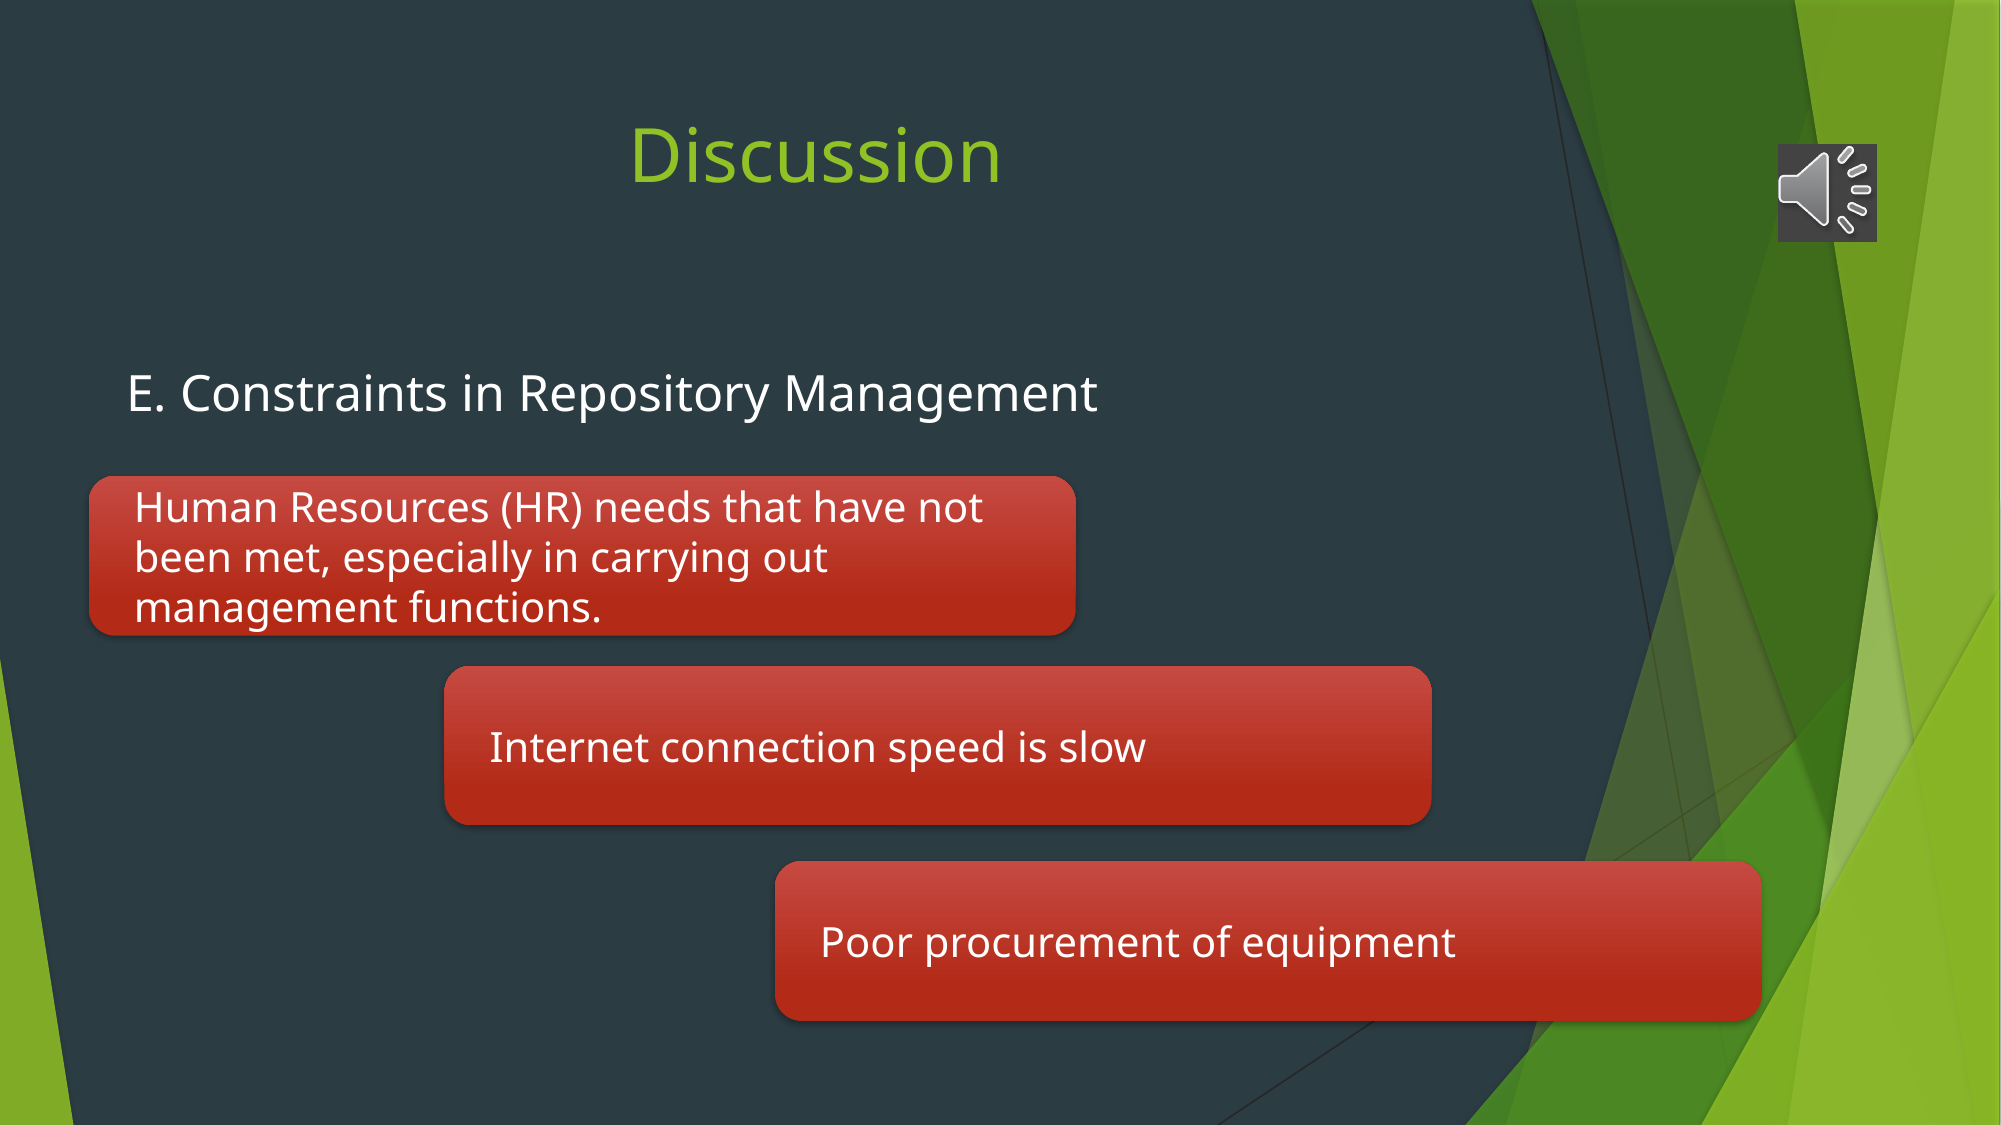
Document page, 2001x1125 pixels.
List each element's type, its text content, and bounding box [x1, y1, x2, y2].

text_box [774, 860, 1763, 1022]
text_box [443, 665, 1433, 826]
title Discussion [111, 99, 1522, 317]
picture [1777, 142, 1879, 244]
list E. Constraints in Repository Management [111, 354, 1522, 992]
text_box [88, 475, 1077, 637]
